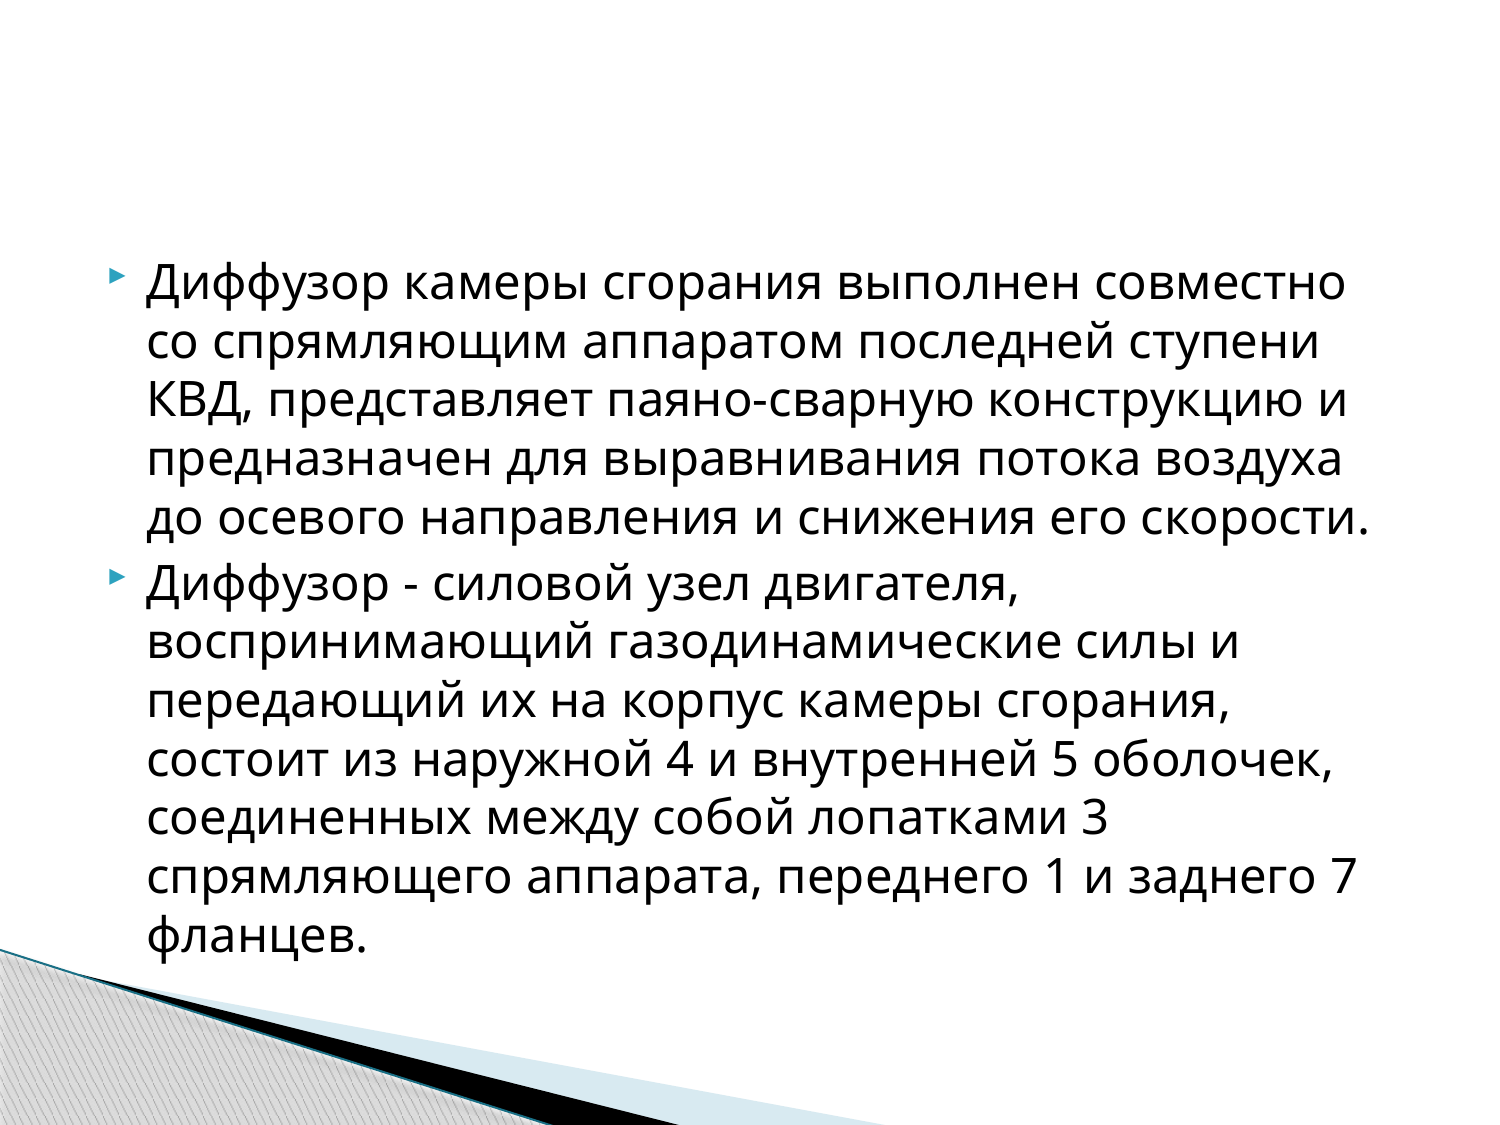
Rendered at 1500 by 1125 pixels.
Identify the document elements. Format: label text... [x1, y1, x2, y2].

list Диффузор камеры сгорания выполнен совместно со спрямляющим аппаратом последней ступени КВД, представляет паяно-сварную конструкцию и предназначен для выравнивания потока воздуха до осевого направления и снижения его скорости. Диффузор - силовой узел двигателя, воспринимающий газодинамические силы и передающий их на корпус камеры сгорания, состоит из наружной 4 и внутренней 5 оболочек, соединенных между собой лопатками 3 спрямляющего аппарата, переднего 1 и заднего 7 фланцев. [75, 243, 1425, 986]
